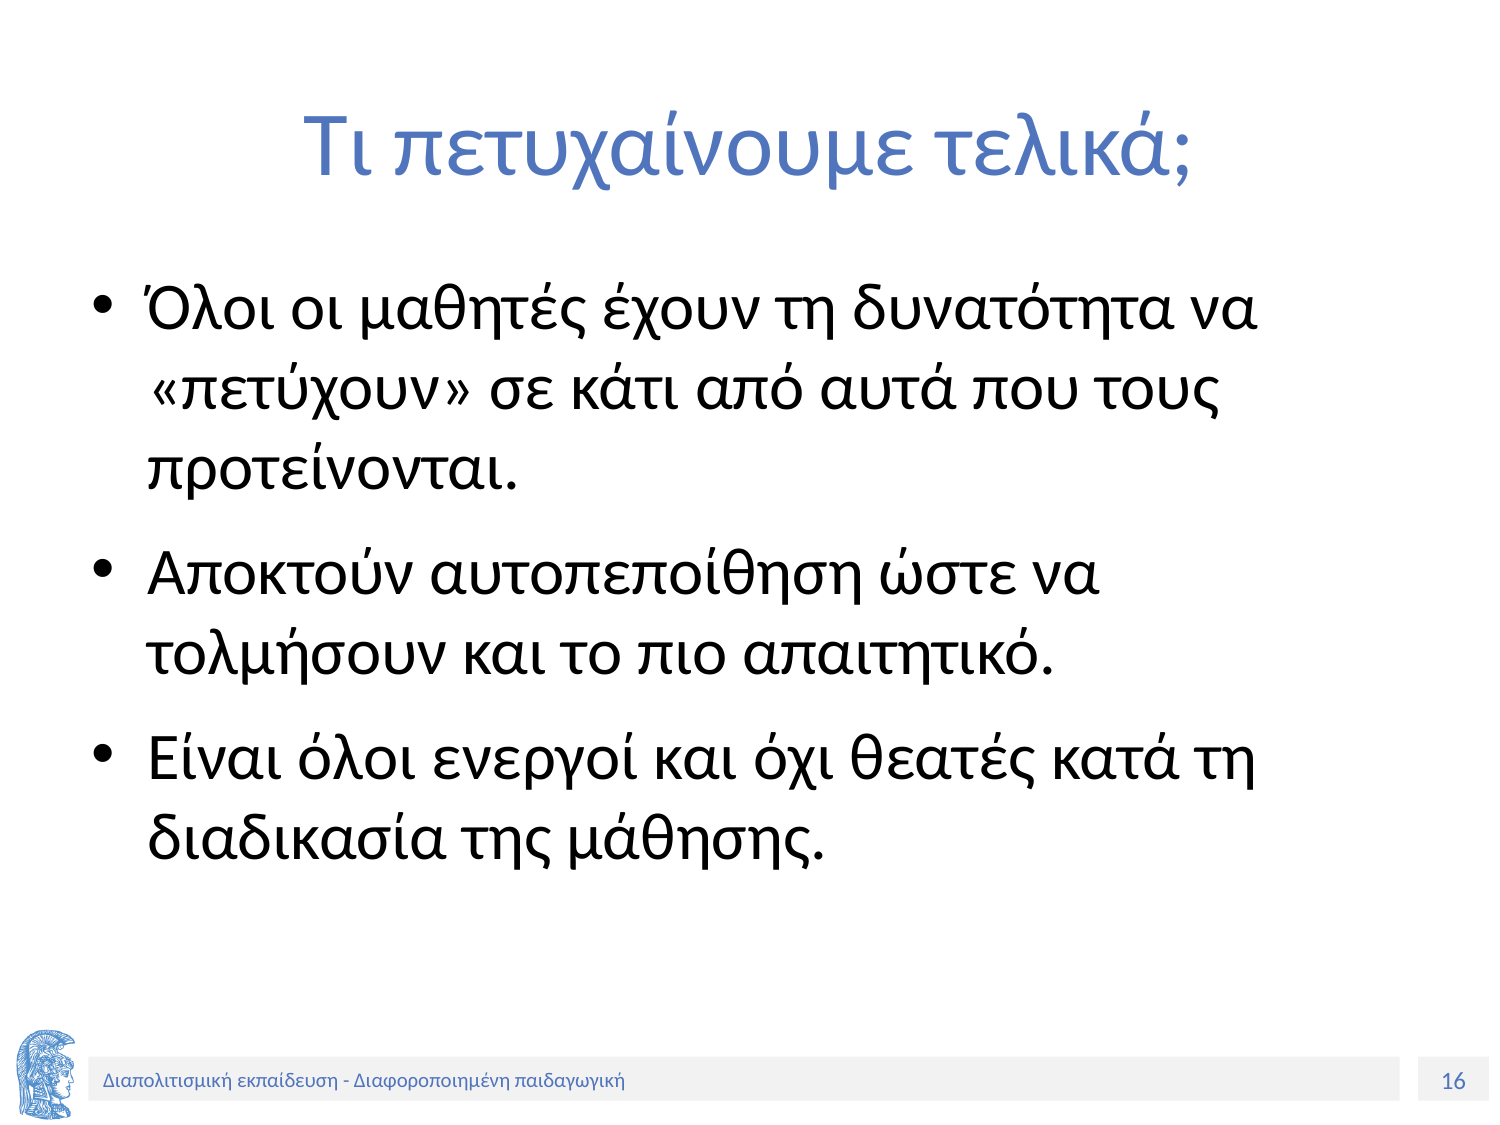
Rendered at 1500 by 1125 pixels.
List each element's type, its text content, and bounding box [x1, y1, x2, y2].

picture [9, 1026, 81, 1120]
list Όλοι οι μαθητές έχουν τη δυνατότητα να «πετύχουν» σε κάτι από αυτά που τους προτείνονται. Αποκτούν αυτοπεποίθηση ώστε να τολμήσουν και το πιο απαιτητικό. Είναι όλοι ενεργοί και όχι θεατές κατά τη διαδικασία της μάθησης. [76, 255, 1427, 998]
title Τι πετυχαίνουμε τελικά; [75, 45, 1425, 233]
